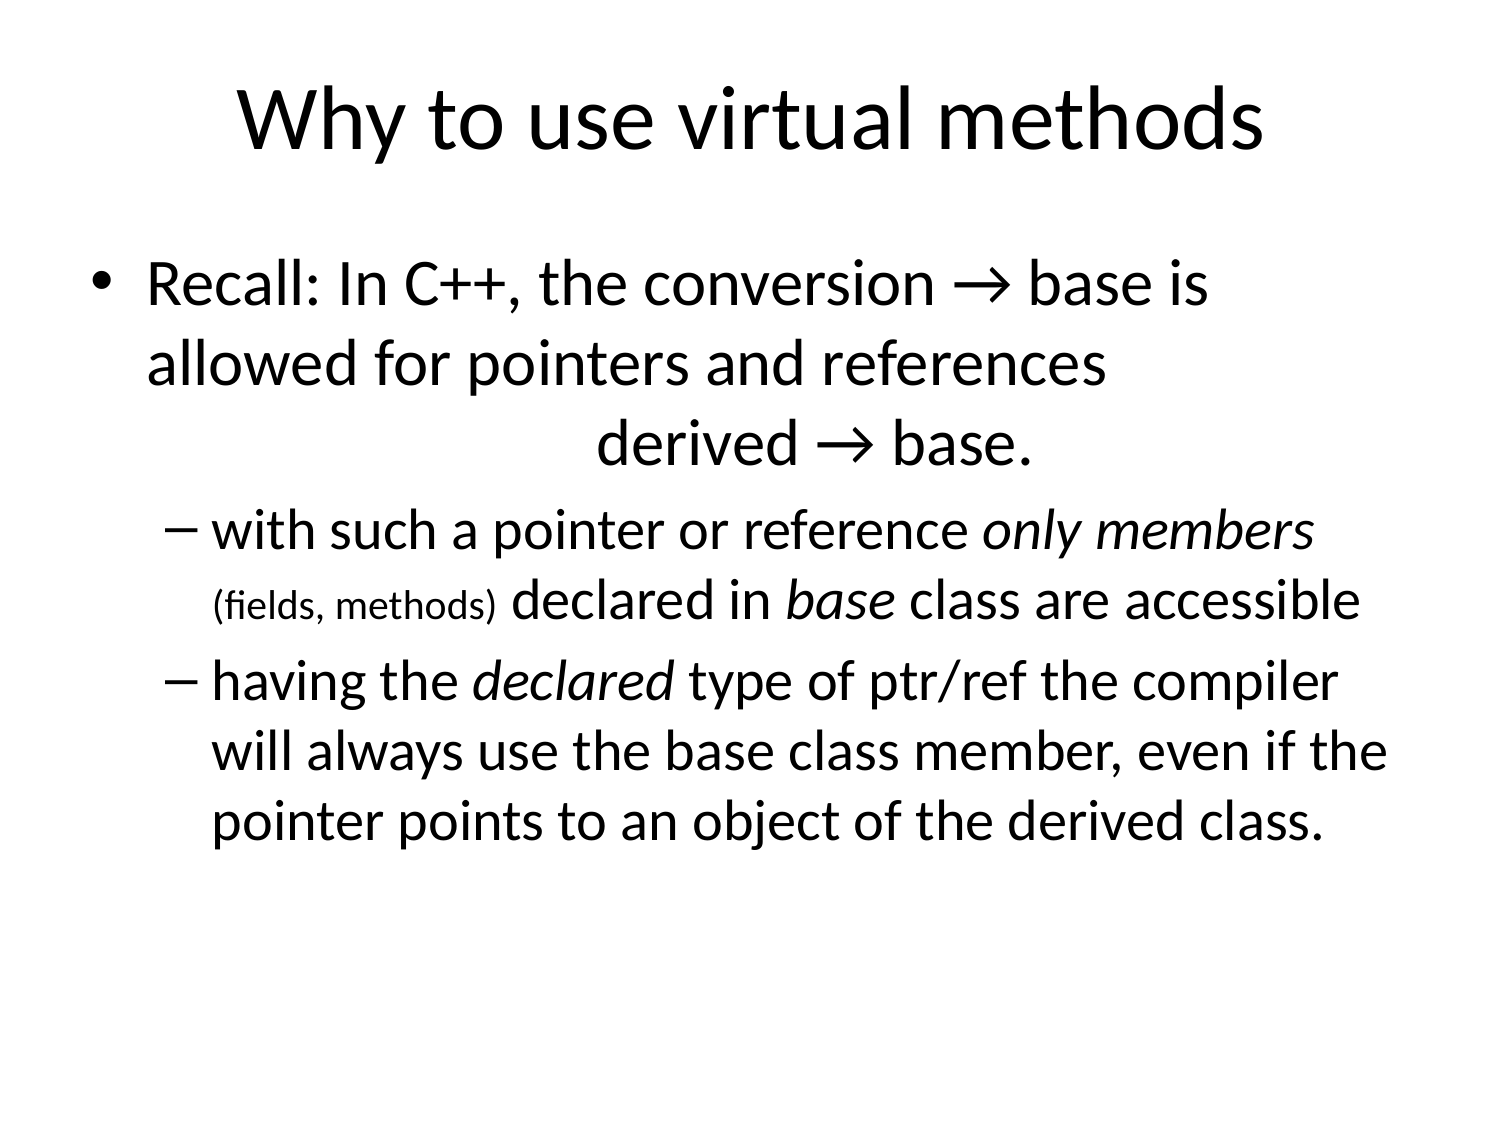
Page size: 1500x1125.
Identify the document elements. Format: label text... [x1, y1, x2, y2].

list Recall: In C++, the conversion → base is allowed for pointers and references derived → base. with such a pointer or reference only members (fields, methods) declared in base class are accessible having the declared type of ptr/ref the compiler will always use the base class member, even if the pointer points to an object of the derived class. [75, 231, 1425, 1094]
title Why to use virtual methods [76, 19, 1427, 207]
